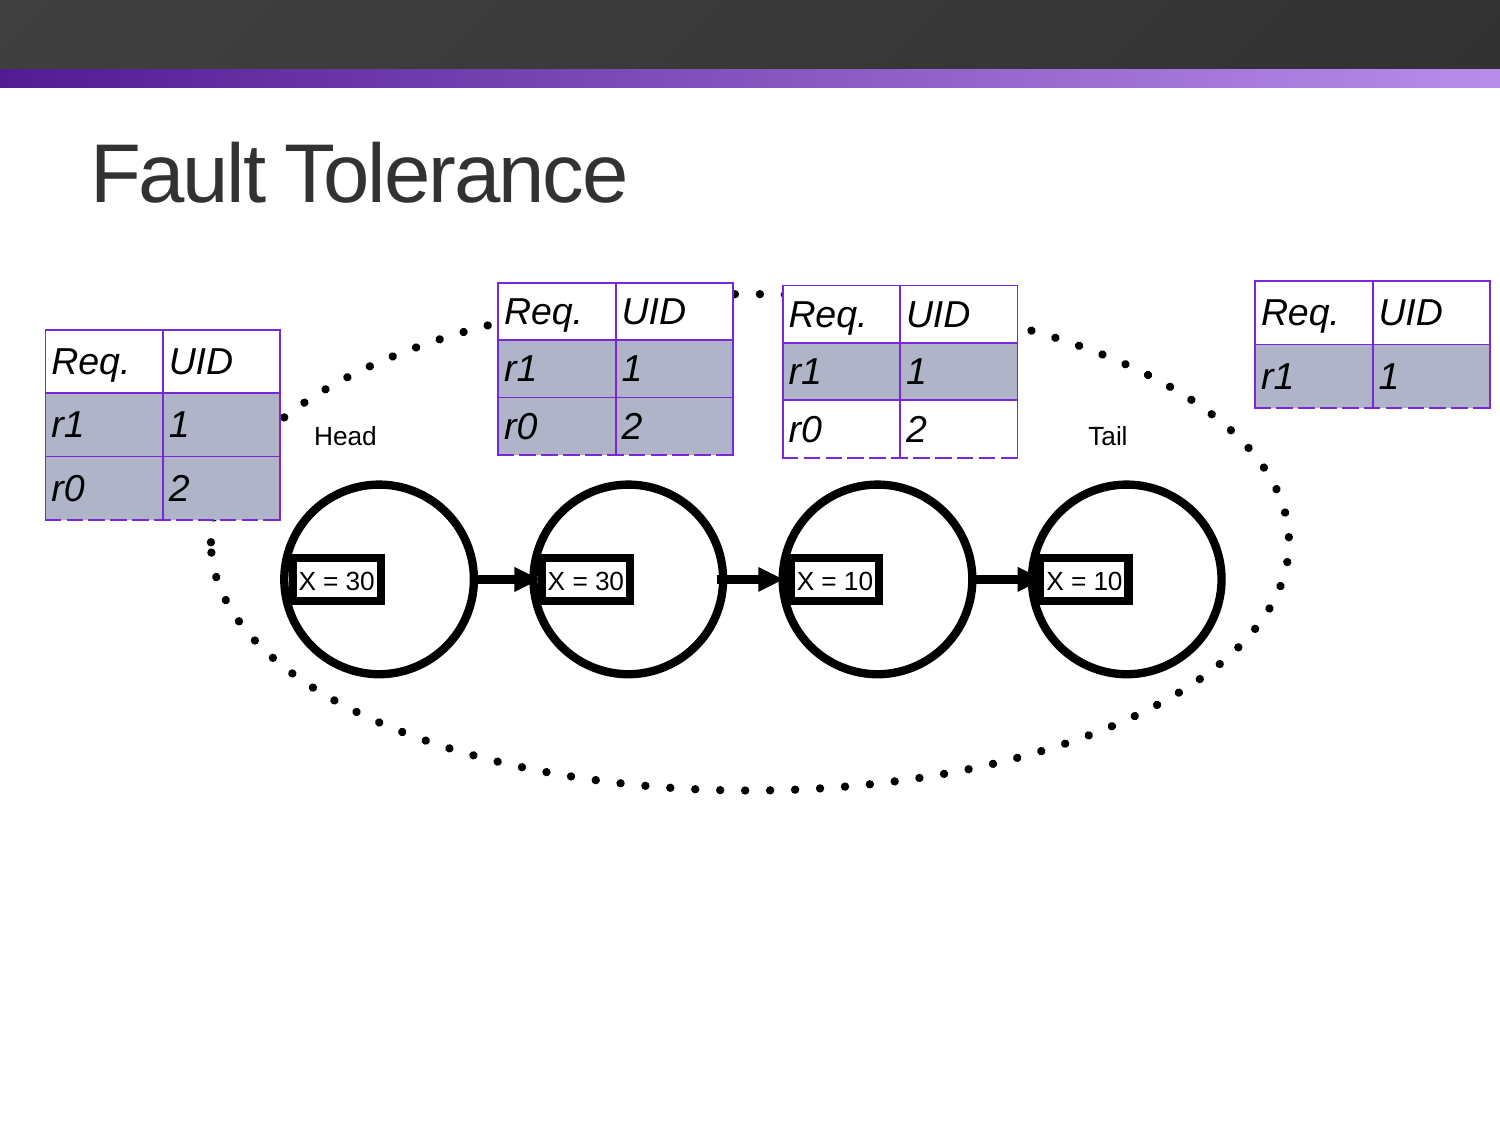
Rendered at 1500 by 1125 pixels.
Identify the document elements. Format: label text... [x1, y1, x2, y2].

text_box [281, 294, 1289, 791]
table_cell r1 [46, 394, 162, 456]
table_cell 1 [164, 394, 279, 456]
table_cell r1 [784, 344, 899, 399]
table_cell r0 [46, 457, 162, 520]
table_header UID [164, 331, 279, 392]
table_cell 1 [617, 341, 732, 397]
table_cell 2 [901, 401, 1017, 458]
table_cell 2 [164, 457, 279, 520]
table_cell r0 [784, 401, 899, 458]
table_header Req. [46, 331, 162, 392]
table_header UID [617, 284, 732, 339]
table_header Req. [784, 286, 899, 342]
table_cell r1 [1256, 345, 1372, 408]
table_cell r1 [499, 341, 615, 397]
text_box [533, 484, 724, 675]
table_cell r0 [499, 398, 615, 455]
table_cell 1 [901, 344, 1017, 399]
text_box [210, 520, 281, 665]
table_header UID [1374, 282, 1489, 344]
table_cell 2 [617, 398, 732, 455]
table_header Req. [1256, 282, 1372, 344]
table_header Req. [499, 284, 615, 339]
table_header UID [901, 286, 1017, 342]
table_cell 1 [1374, 345, 1489, 408]
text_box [284, 484, 475, 675]
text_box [782, 484, 973, 675]
title Fault Tolerance [75, 87, 1425, 250]
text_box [1031, 484, 1222, 675]
